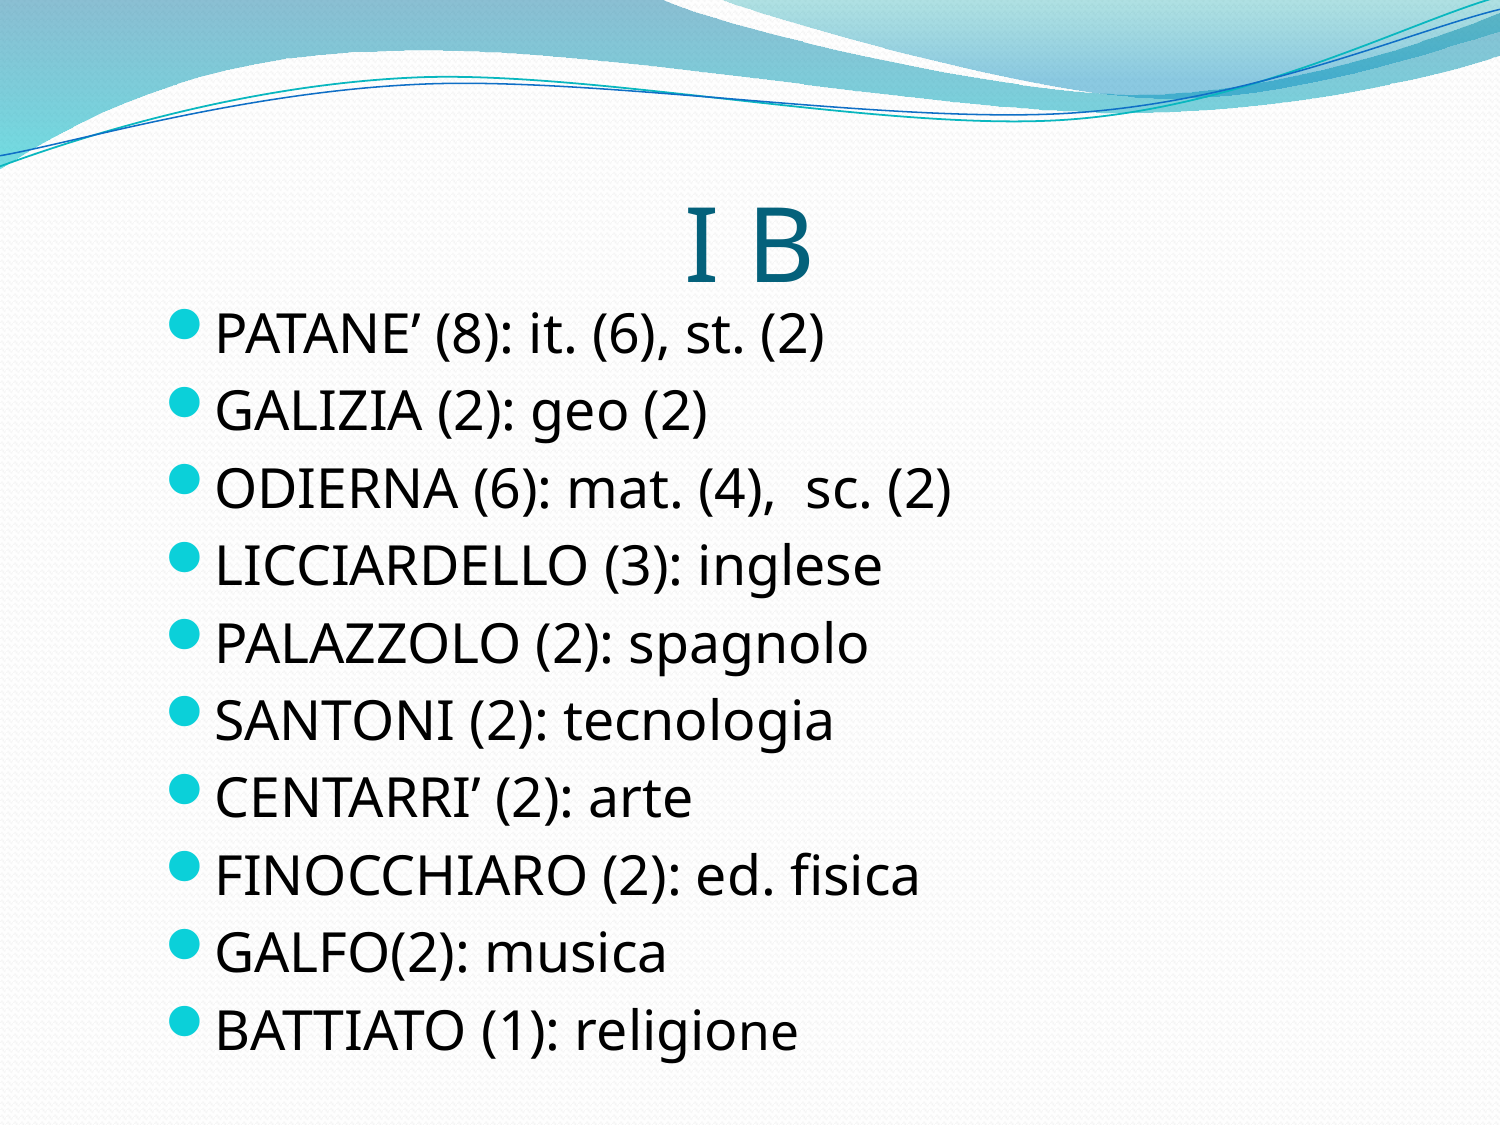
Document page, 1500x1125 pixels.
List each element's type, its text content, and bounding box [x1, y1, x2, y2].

list PATANE’ (8): it. (6), st. (2) GALIZIA (2): geo (2) ODIERNA (6): mat. (4), sc. (2) LICCIARDELLO (3): inglese PALAZZOLO (2): spagnolo SANTONI (2): tecnologia CENTARRI’ (2): arte FINOCCHIARO (2): ed. fisica GALFO(2): musica BATTIATO (1): religione [150, 290, 1425, 1071]
title I B [75, 115, 1425, 303]
